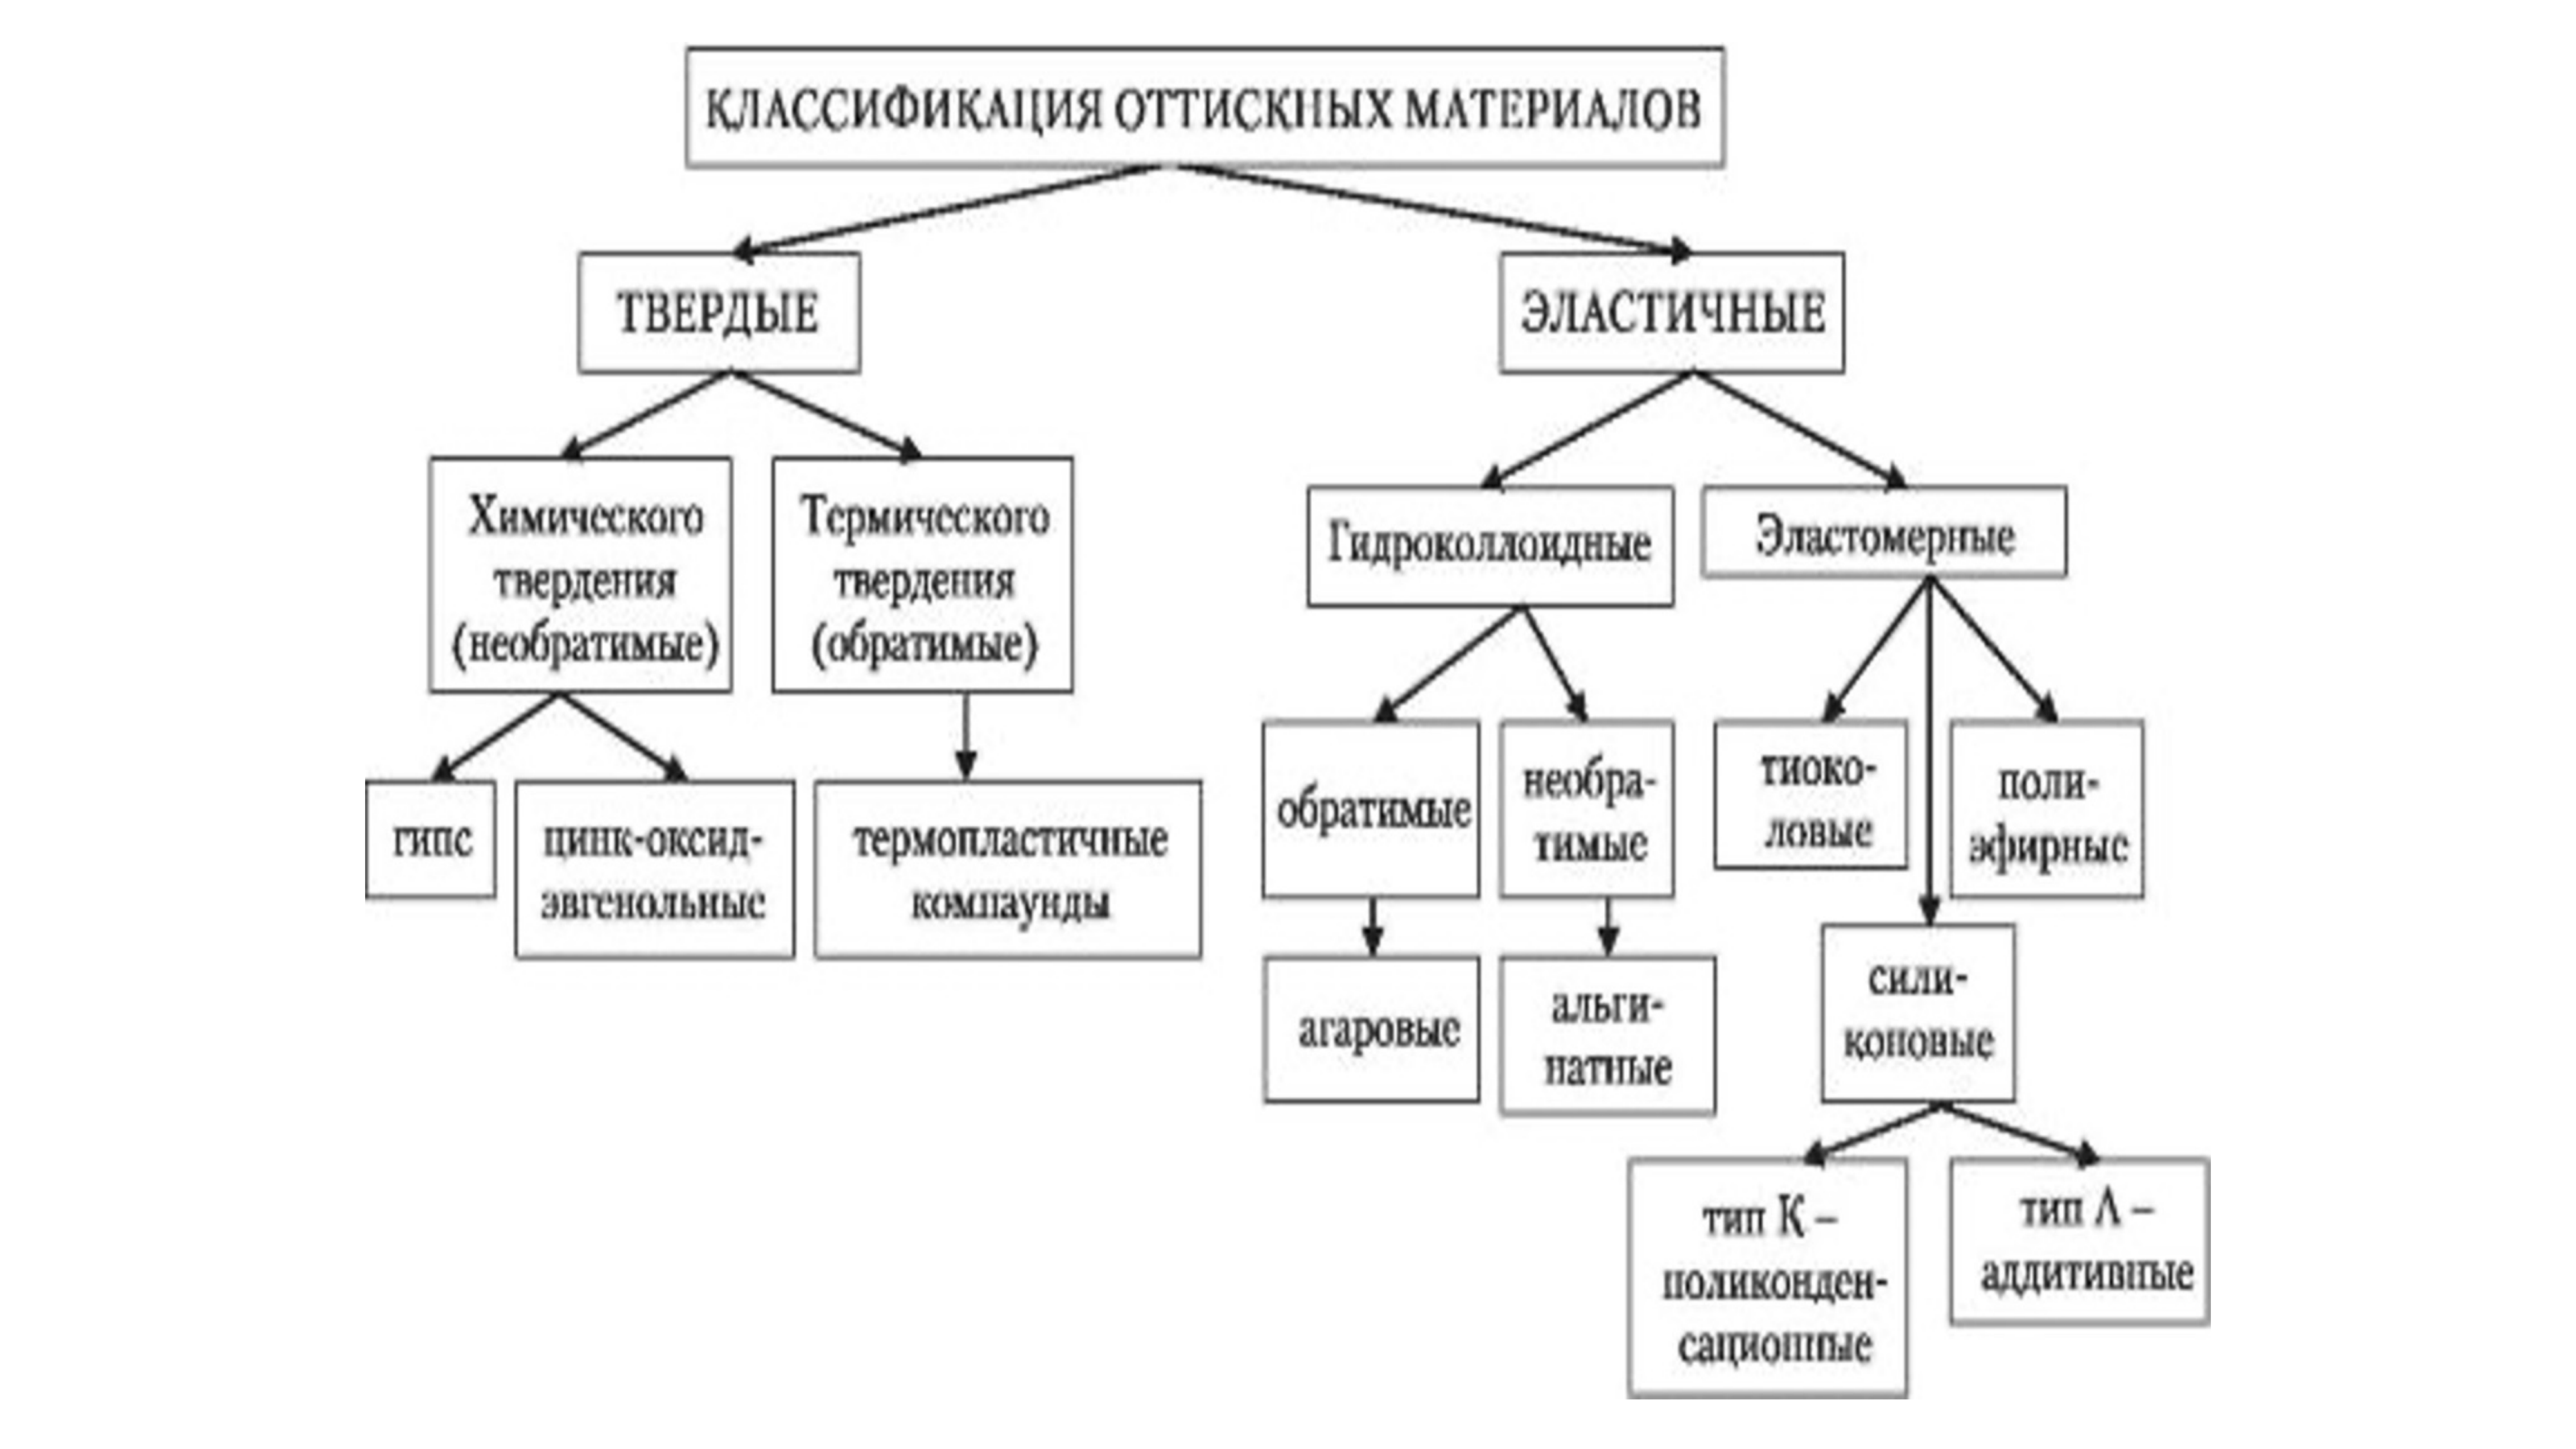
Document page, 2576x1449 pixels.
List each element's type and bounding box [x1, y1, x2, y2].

picture [365, 42, 2211, 1400]
